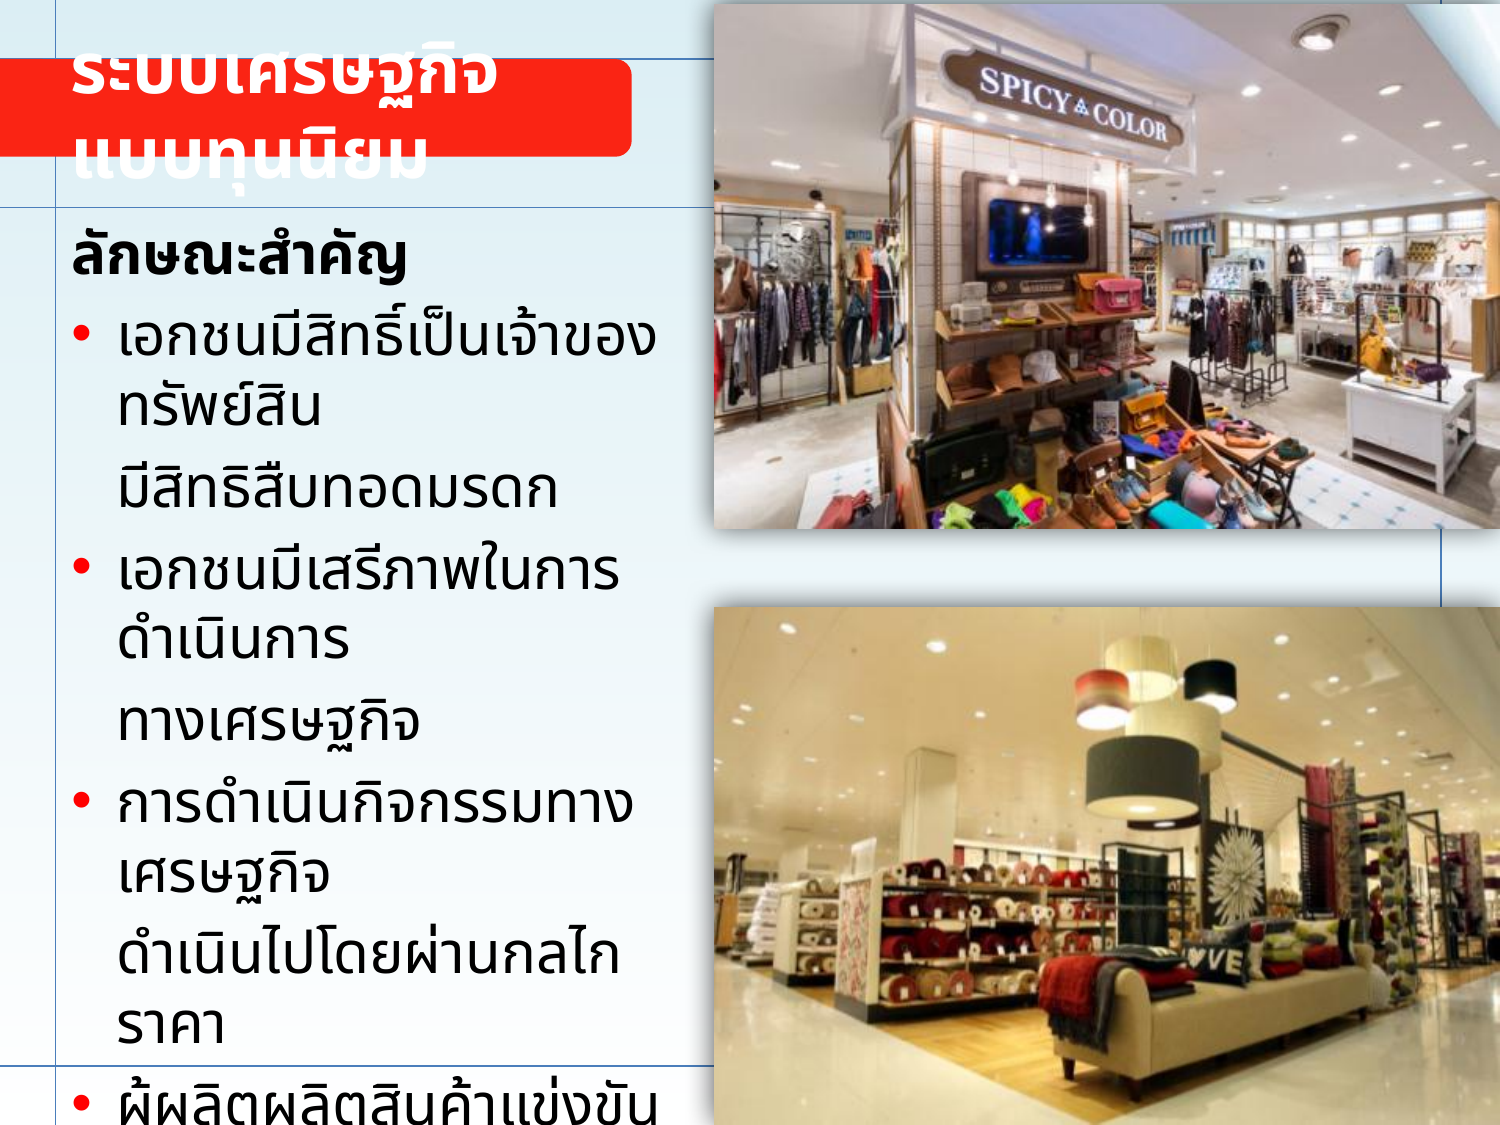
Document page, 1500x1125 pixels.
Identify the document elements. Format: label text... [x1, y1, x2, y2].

picture [714, 607, 1500, 1125]
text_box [0, 58, 632, 157]
picture [714, 4, 1500, 529]
text_box ลักษณะสำคัญ เอกชนมีสิทธิ์เป็นเจ้าของทรัพย์สิน มีสิทธิสืบทอดมรดก เอกชนมีเสรีภาพในการดำเนินการ ทางเศรษฐกิจ การดำเนินกิจกรรมทางเศรษฐกิจ ดำเนินไปโดยผ่านกลไกราคา ผู้ผลิตผลิตสินค้าแข่งขันกันได้ ทำให้ราคาถูกลง [61, 219, 705, 1029]
